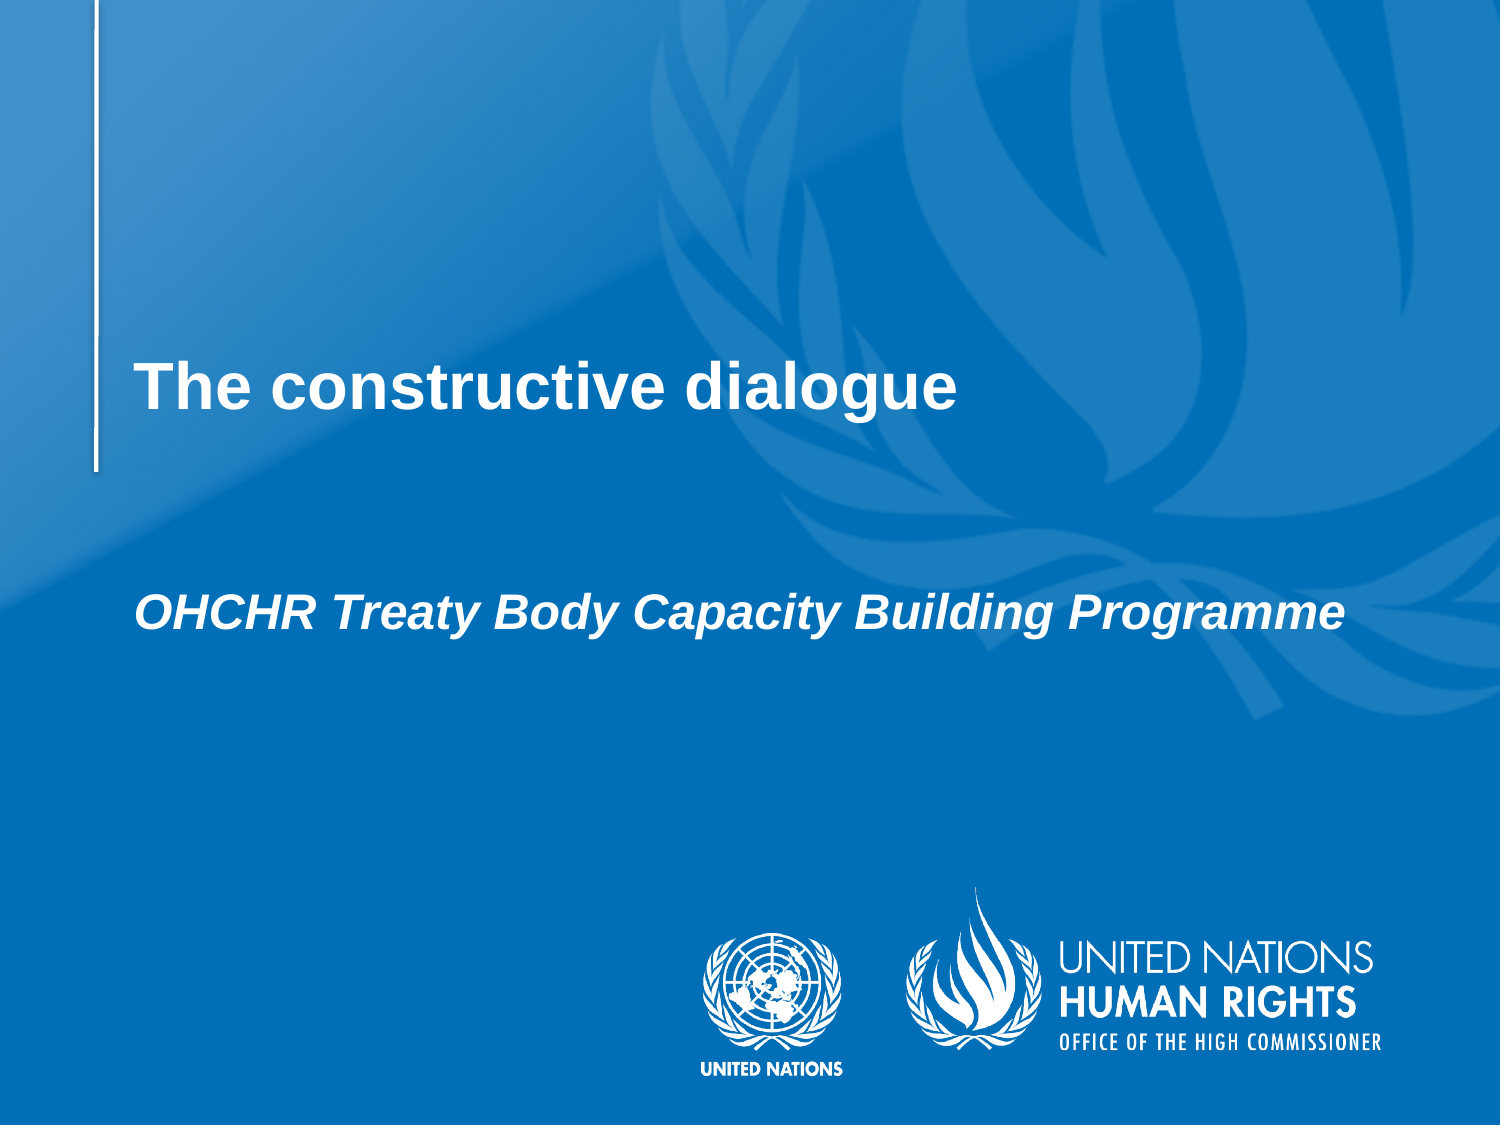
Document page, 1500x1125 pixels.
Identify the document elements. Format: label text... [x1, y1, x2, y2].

title The constructive dialogue [118, 334, 1309, 524]
picture [0, 0, 1500, 1125]
text_box OHCHR Treaty Body Capacity Building Programme [118, 572, 1435, 648]
